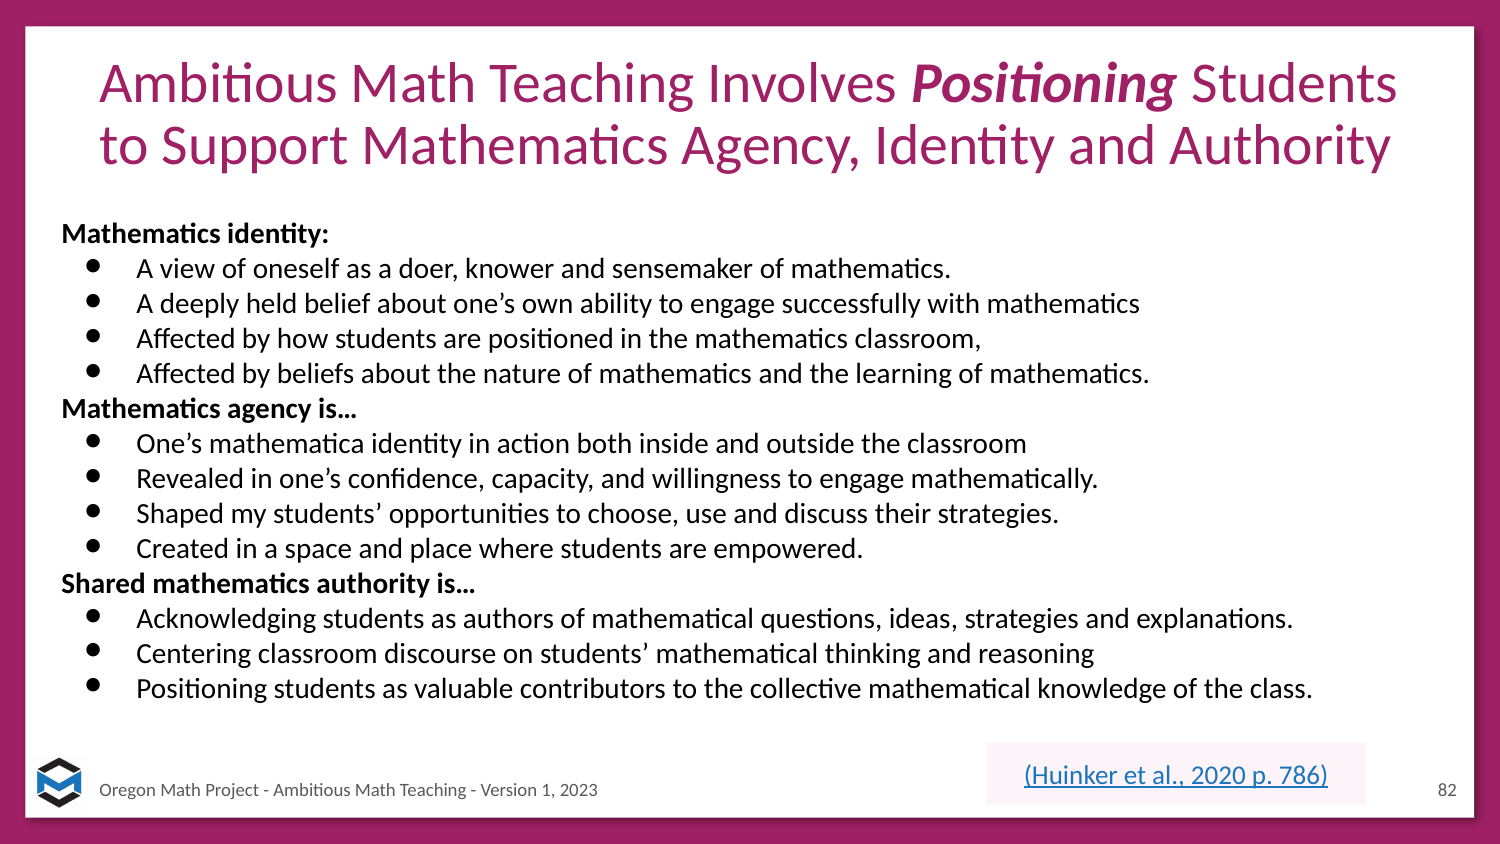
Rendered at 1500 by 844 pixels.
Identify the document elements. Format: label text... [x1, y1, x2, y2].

title Ambitious Math Teaching Involves Positioning Students to Support Mathematics Agency, Identity and Authority [88, 56, 1416, 183]
text_box (Huinker et al., 2020 p. 786) [986, 742, 1367, 805]
slide_number 82 [1398, 766, 1469, 811]
text_box Mathematics identity: A view of oneself as a doer, knower and sensemaker of mathematics. A deeply held belief about one’s own ability to engage successfully with mathematics Affected by how students are positioned in the mathematics classroom, Affected by beliefs about the nature of mathematics and the learning of mathematics. Mathematics agency is… One’s mathematica identity in action both inside and outside the classroom Revealed in one’s confidence, capacity, and willingness to engage mathematically. Shaped my students’ opportunities to choose, use and discuss their strategies. Created in a space and place where students are empowered. Shared mathematics authority is… Acknowledging students as authors of mathematical questions, ideas, strategies and explanations. Centering classroom discourse on students’ mathematical thinking and reasoning Positioning students as valuable contributors to the collective mathematical knowledge of the class. [46, 199, 1454, 720]
picture [29, 754, 89, 811]
